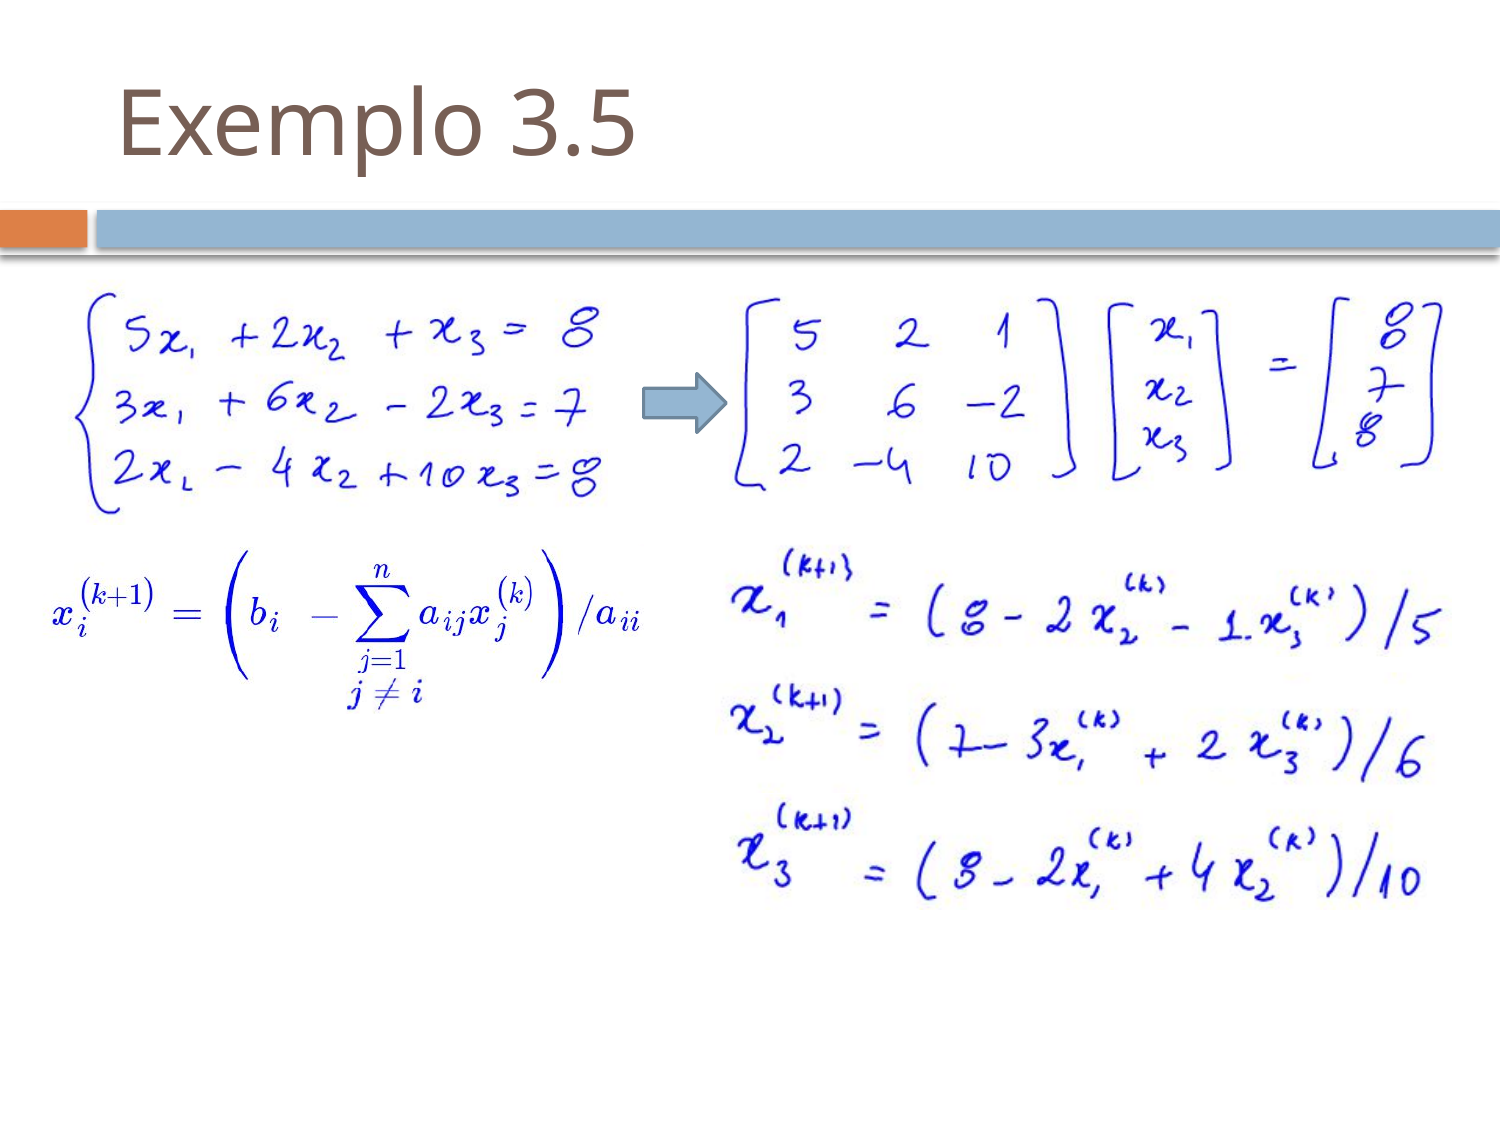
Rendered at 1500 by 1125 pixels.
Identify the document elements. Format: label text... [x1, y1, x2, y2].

picture [715, 544, 1452, 910]
picture [725, 282, 1451, 497]
title Exemplo 3.5 [100, 37, 1438, 200]
picture [52, 278, 609, 525]
text_box [642, 372, 720, 434]
picture [42, 544, 644, 718]
